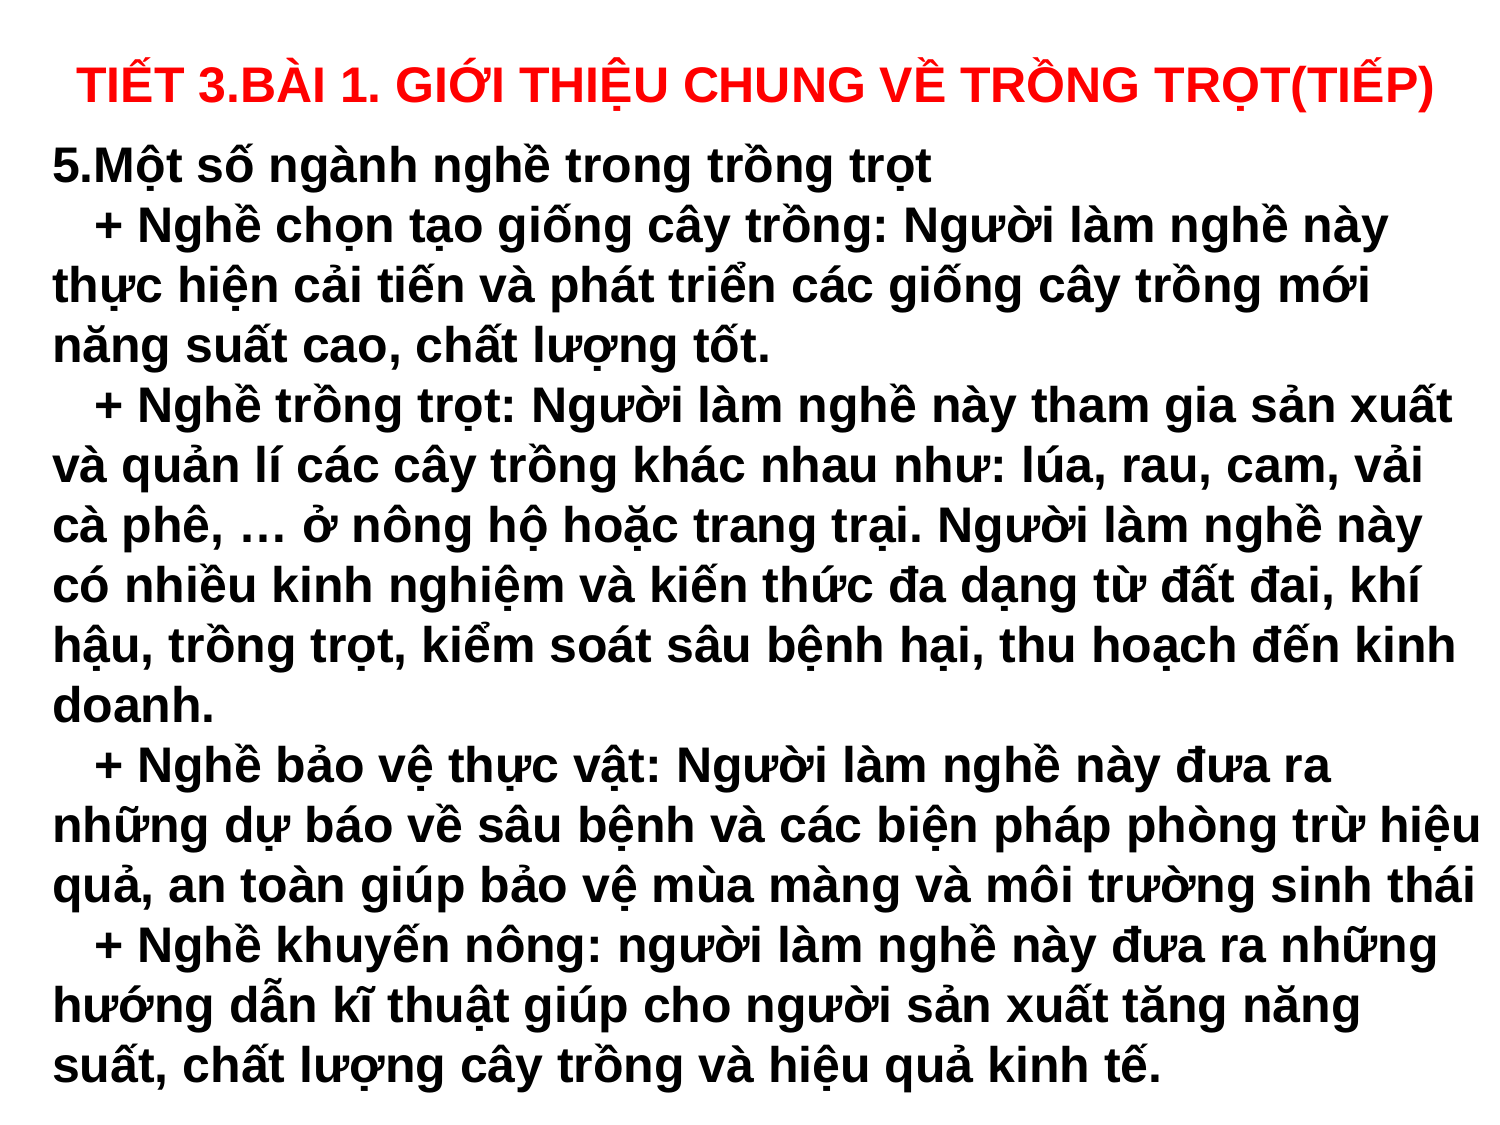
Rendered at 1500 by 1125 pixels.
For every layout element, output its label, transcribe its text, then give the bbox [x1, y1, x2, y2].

text_box TIẾT 3.BÀI 1. GIỚI THIỆU CHUNG VỀ TRỒNG TRỌT(TIẾP) [31, 44, 1482, 120]
text_box 5.Một số ngành nghề trong trồng trọt + Nghề chọn tạo giống cây trồng: Người làm nghề này thực hiện cải tiến và phát triển các giống cây trồng mới năng suất cao, chất lượng tốt. + Nghề trồng trọt: Người làm nghề này tham gia sản xuất và quản lí các cây trồng khác nhau như: lúa, rau, cam, vải cà phê, … ở nông hộ hoặc trang trại. Người làm nghề này có nhiều kinh nghiệm và kiến thức đa dạng từ đất đai, khí hậu, trồng trọt, kiểm soát sâu bệnh hại, thu hoạch đến kinh doanh. + Nghề bảo vệ thực vật: Người làm nghề này đưa ra những dự báo về sâu bệnh và các biện pháp phòng trừ hiệu quả, an toàn giúp bảo vệ mùa màng và môi trường sinh thái + Nghề khuyến nông: người làm nghề này đưa ra những hướng dẫn kĩ thuật giúp cho người sản xuất tăng năng suất, chất lượng cây trồng và hiệu quả kinh tế. [37, 124, 1500, 1100]
